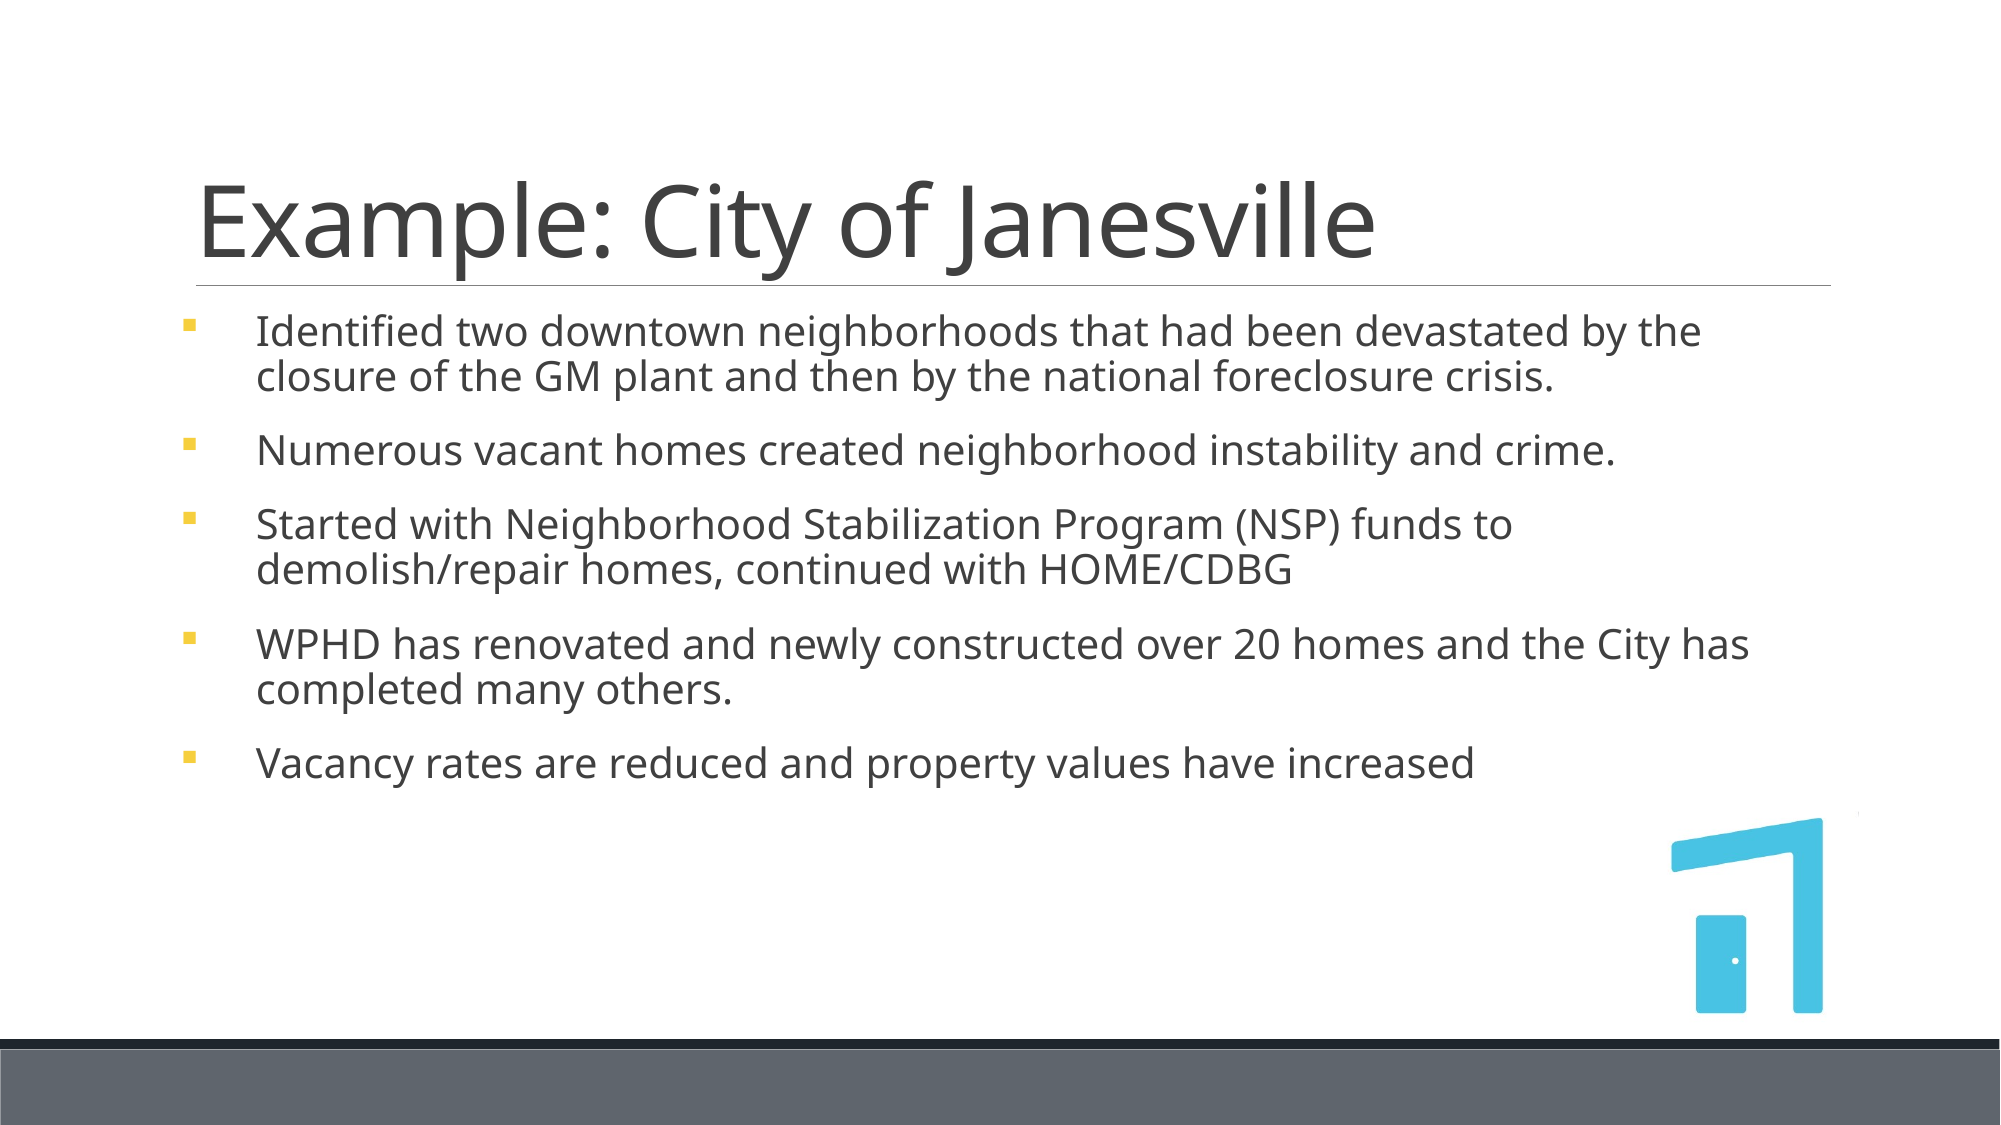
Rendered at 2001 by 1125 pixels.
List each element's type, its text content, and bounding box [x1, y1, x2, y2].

title Example: City of Janesville [180, 47, 1830, 285]
list Identified two downtown neighborhoods that had been devastated by the closure of the GM plant and then by the national foreclosure crisis. Numerous vacant homes created neighborhood instability and crime. Started with Neighborhood Stabilization Program (NSP) funds to demolish/repair homes, continued with HOME/CDBG WPHD has renovated and newly constructed over 20 homes and the City has completed many others. Vacancy rates are reduced and property values have increased [180, 302, 1830, 963]
picture [1655, 810, 1859, 1033]
